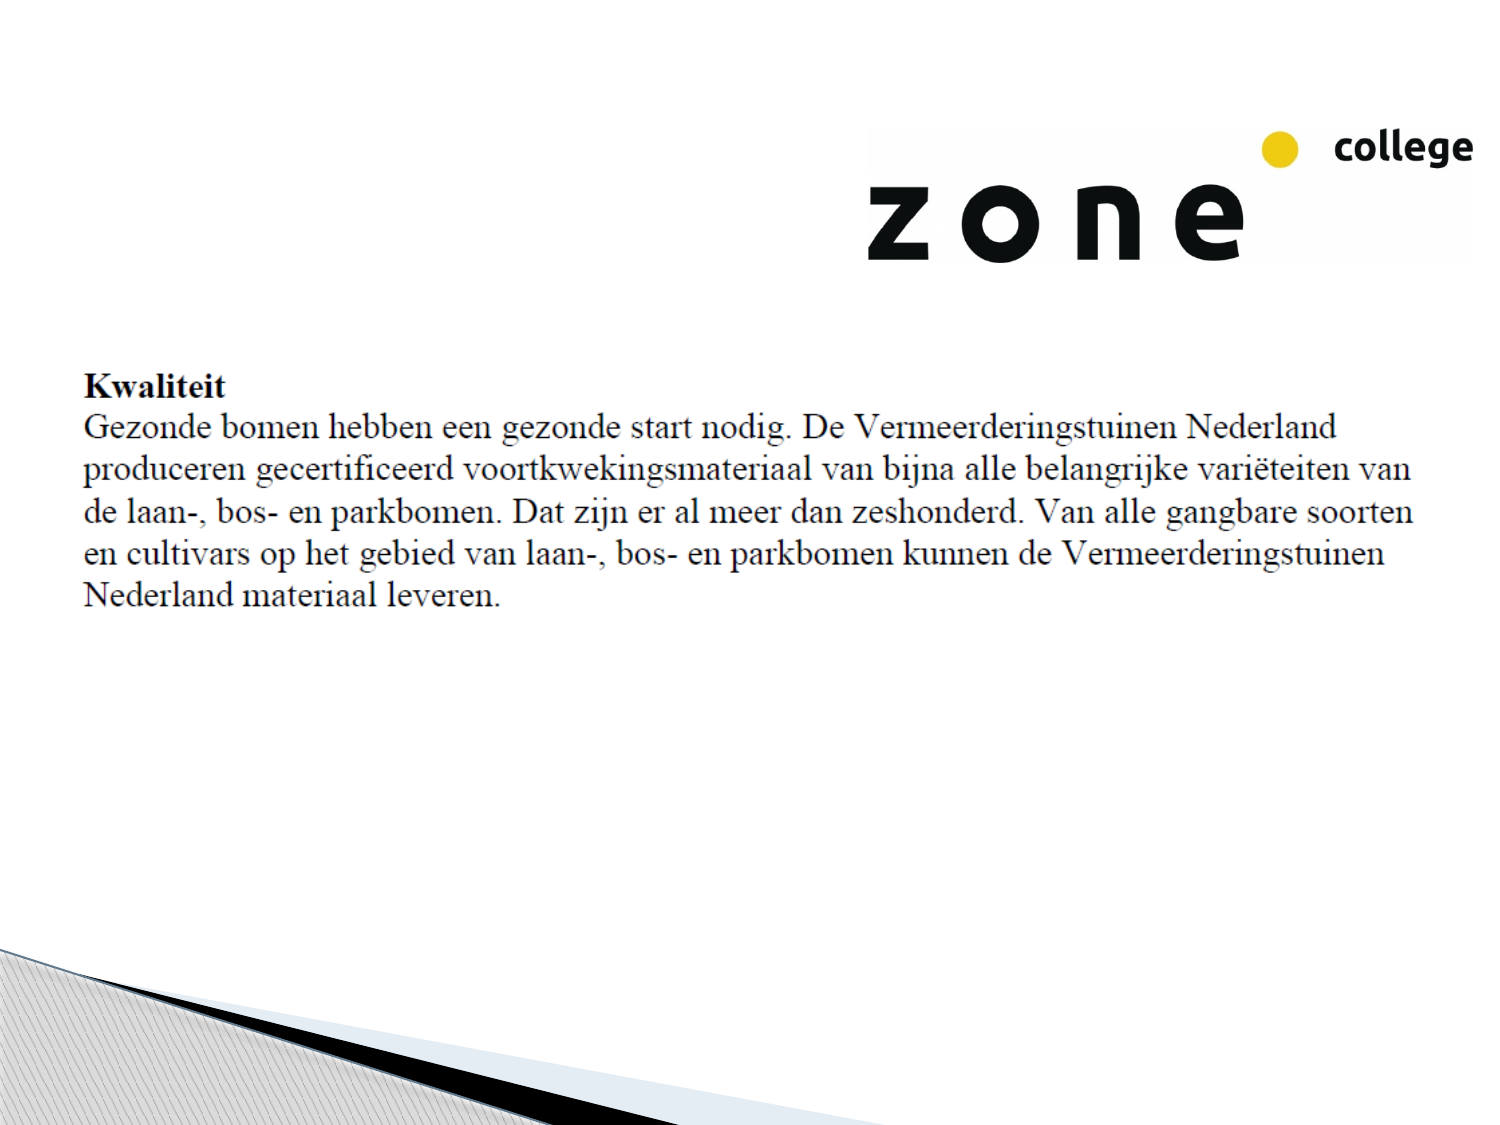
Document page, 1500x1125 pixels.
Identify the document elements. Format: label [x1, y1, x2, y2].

picture [867, 127, 1473, 263]
list [76, 363, 1427, 628]
